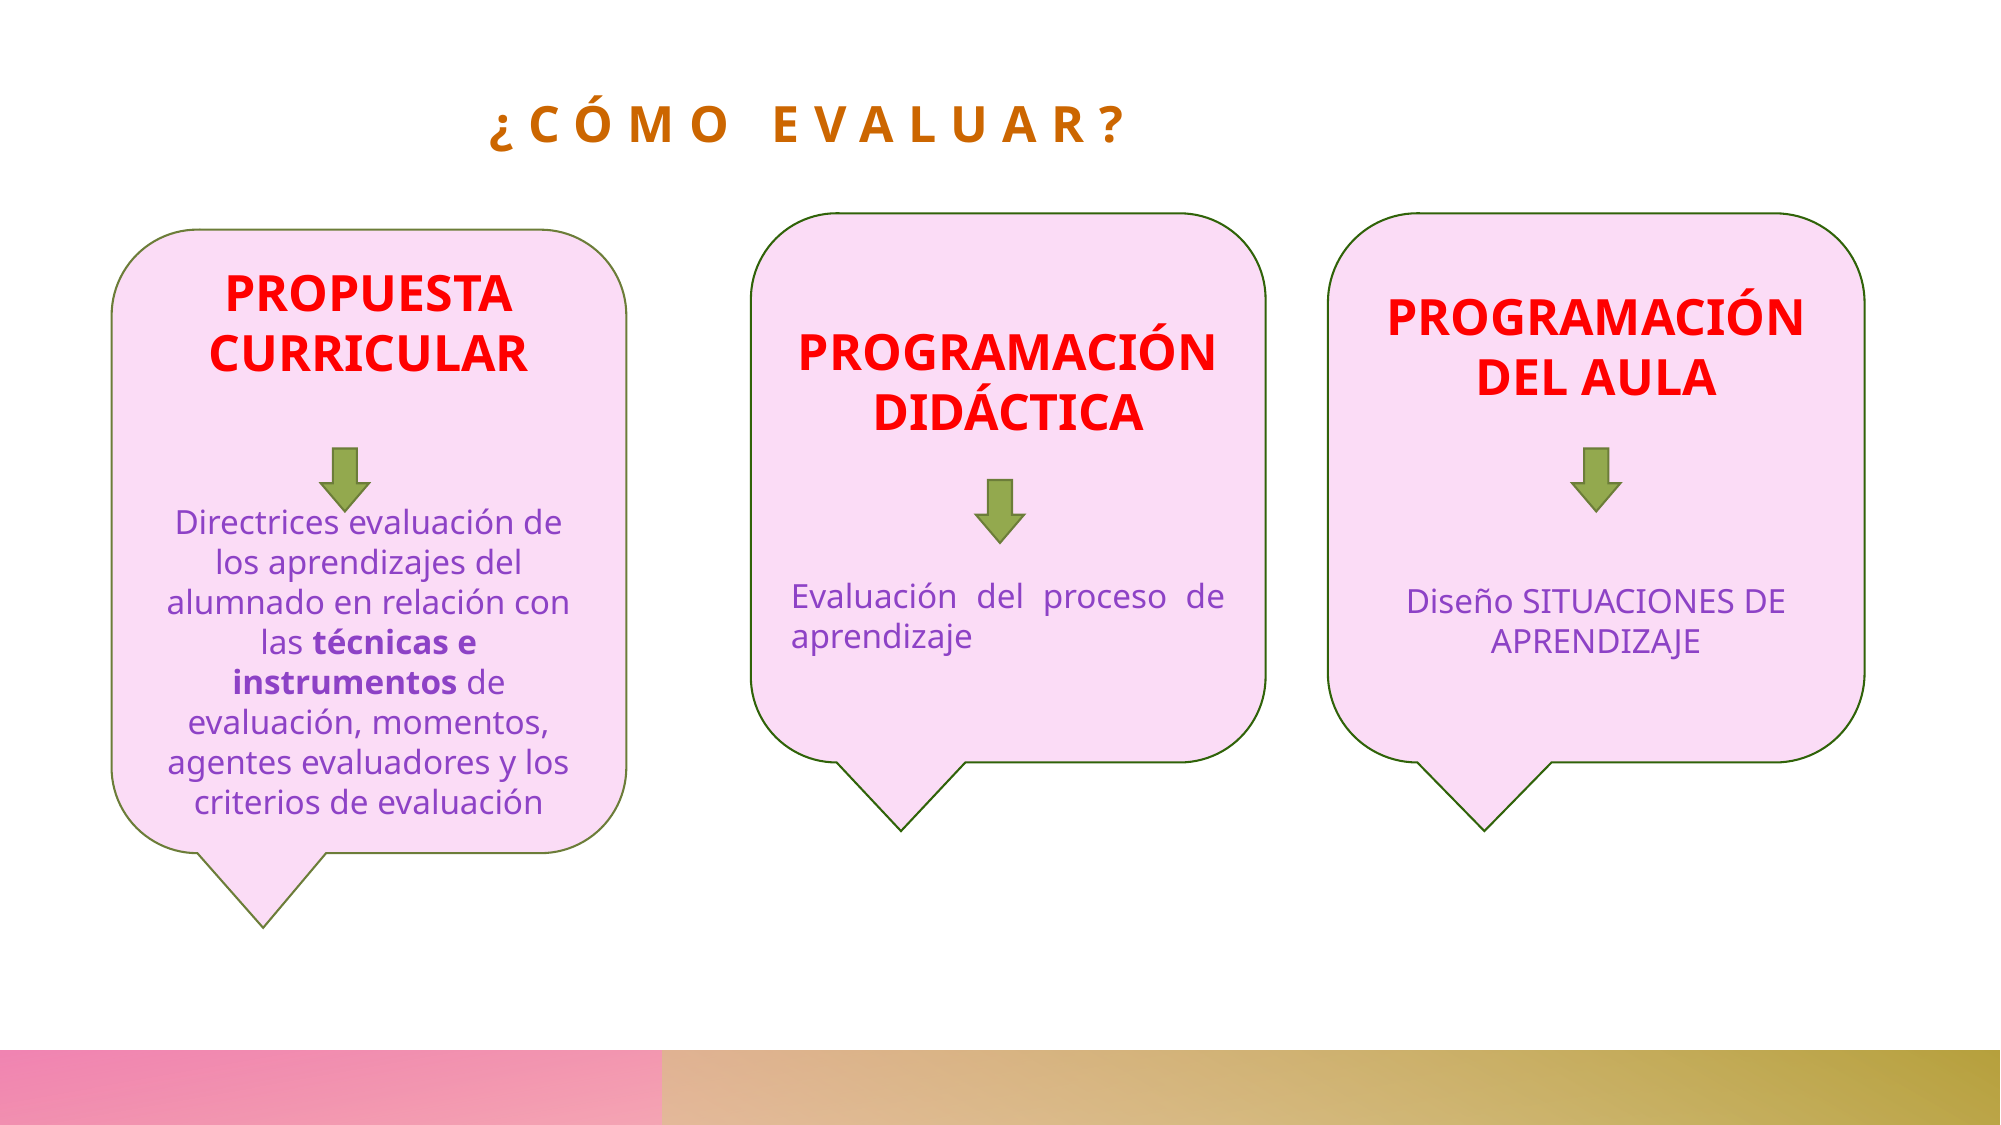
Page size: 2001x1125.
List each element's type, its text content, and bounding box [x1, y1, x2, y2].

text_box PROGRAMACIÓN DIDÁCTICA Evaluación del proceso de aprendizaje [749, 212, 1267, 833]
text_box [318, 447, 372, 514]
text_box PROPUESTA CURRICULAR Directrices evaluación de los aprendizajes del alumnado en relación con las técnicas e instrumentos de evaluación, momentos, agentes evaluadores y los criterios de evaluación [110, 228, 628, 930]
text_box [1569, 447, 1623, 514]
text_box [973, 478, 1027, 545]
text_box PROGRAMACIÓN DEL AULA Diseño SITUACIONES DE APRENDIZAJE [1326, 212, 1866, 833]
title ¿CÓMO evaluar? [192, 71, 1421, 153]
